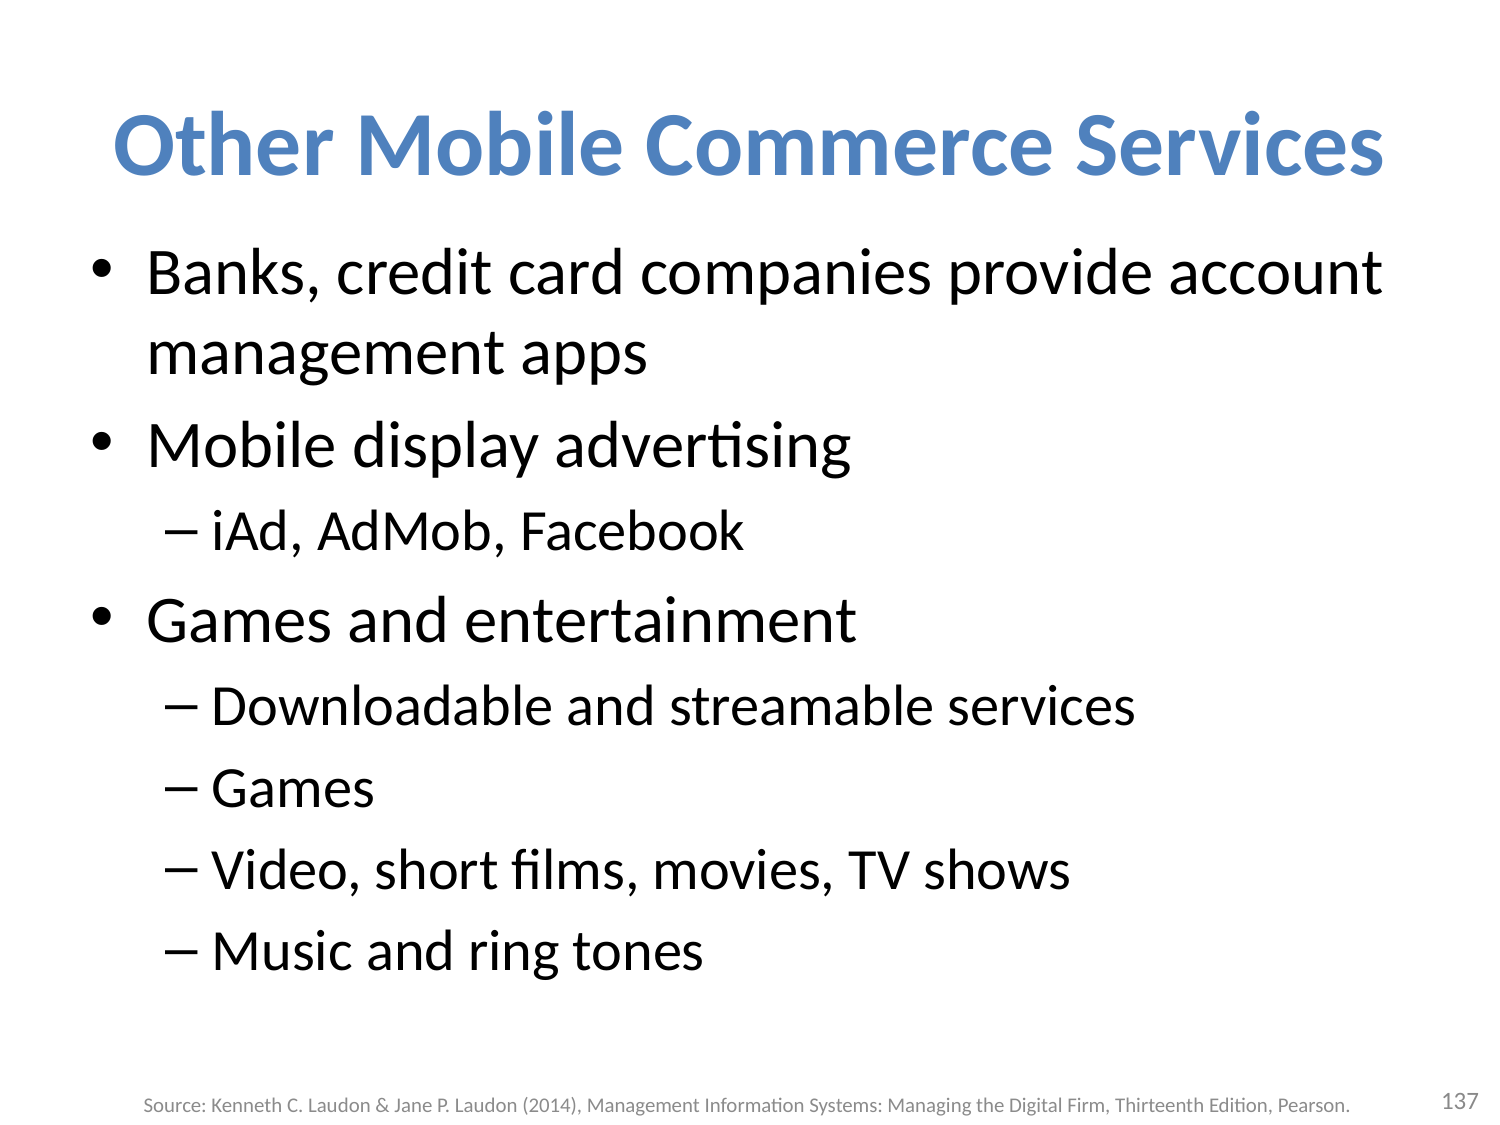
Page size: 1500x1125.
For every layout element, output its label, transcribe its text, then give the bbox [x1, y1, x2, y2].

title Other Mobile Commerce Services [75, 45, 1425, 220]
slide_number 137 [1144, 1069, 1495, 1125]
list Banks, credit card companies provide account management apps Mobile display advertising iAd, AdMob, Facebook Games and entertainment Downloadable and streamable services Games Video, short films, movies, TV shows Music and ring tones [75, 220, 1425, 1059]
footer Source: Kenneth C. Laudon & Jane P. Laudon (2014), Management Information Systems: Managing the Digital Firm, Thirteenth Edition, Pearson. [106, 1082, 1394, 1125]
